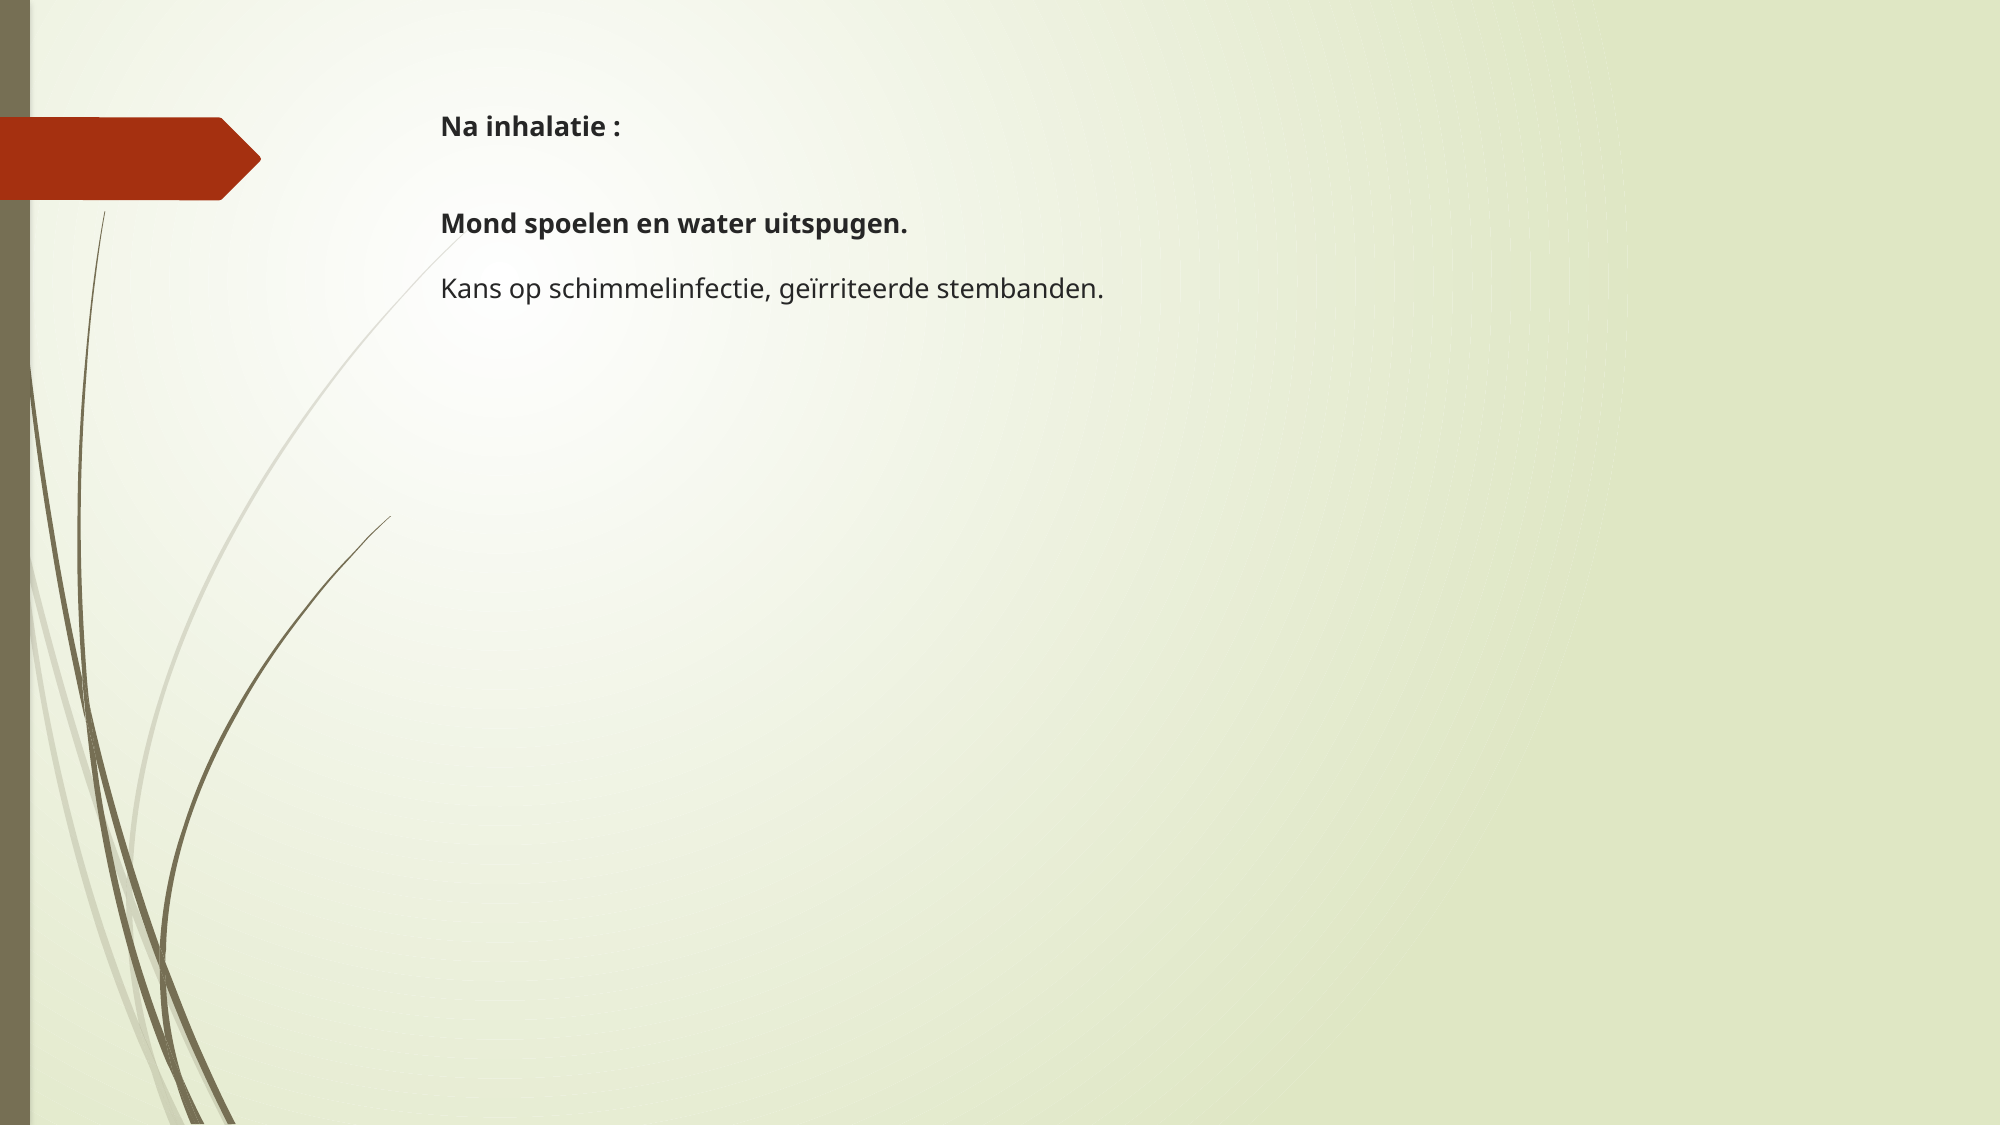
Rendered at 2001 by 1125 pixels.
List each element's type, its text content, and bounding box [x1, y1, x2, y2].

title Na inhalatie : Mond spoelen en water uitspugen. Kans op schimmelinfectie, geïrriteerde stembanden. [425, 102, 1888, 313]
